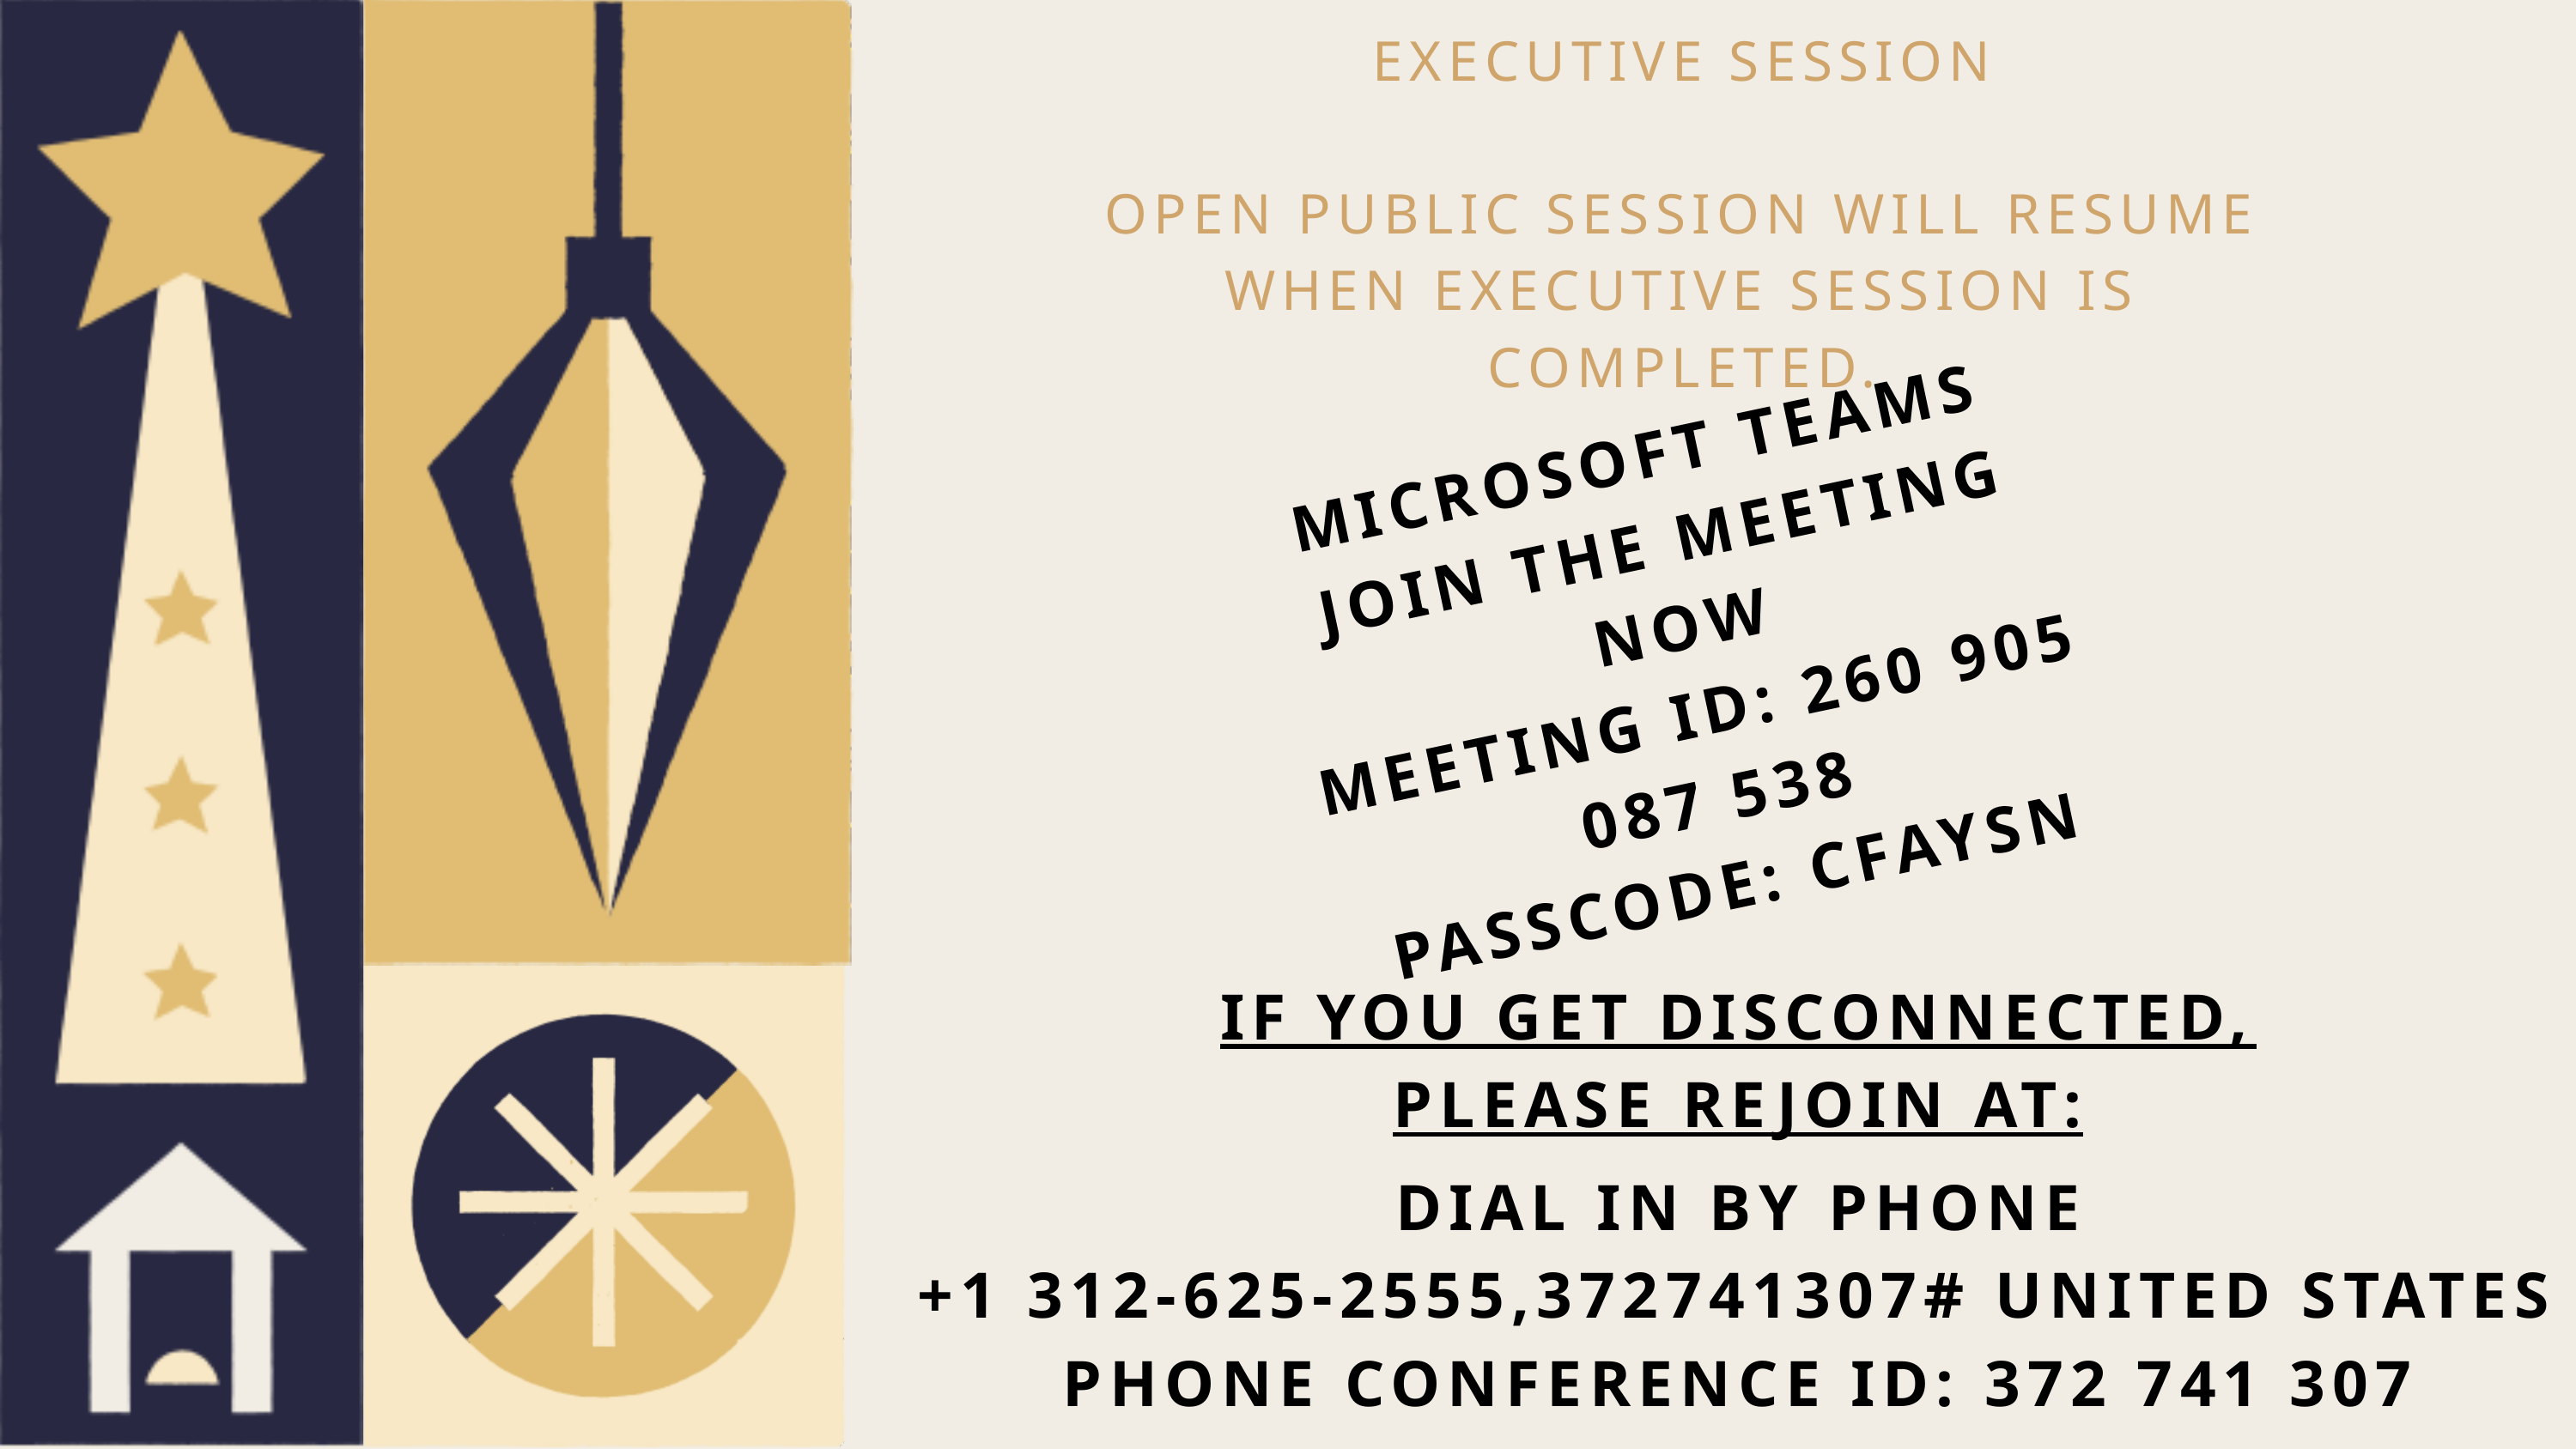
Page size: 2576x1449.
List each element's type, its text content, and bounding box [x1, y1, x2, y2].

text_box EXECUTIVE SESSION OPEN PUBLIC SESSION WILL RESUME WHEN EXECUTIVE SESSION IS COMPLETED. [1030, 15, 2334, 398]
text_box MICROSOFT TEAMS JOIN THE MEETING NOW MEETING ID: 260 905 087 538 PASSCODE: CFAYSN [1232, 318, 2143, 964]
text_box DIAL IN BY PHONE +1 312-625-2555,372741307# UNITED STATES PHONE CONFERENCE ID: 372 741 307 [877, 1155, 2576, 1419]
text_box [363, 0, 854, 966]
text_box [0, 0, 364, 1449]
text_box [363, 966, 846, 1447]
text_box IF YOU GET DISCONNECTED, PLEASE REJOIN AT: [1215, 964, 2262, 1141]
